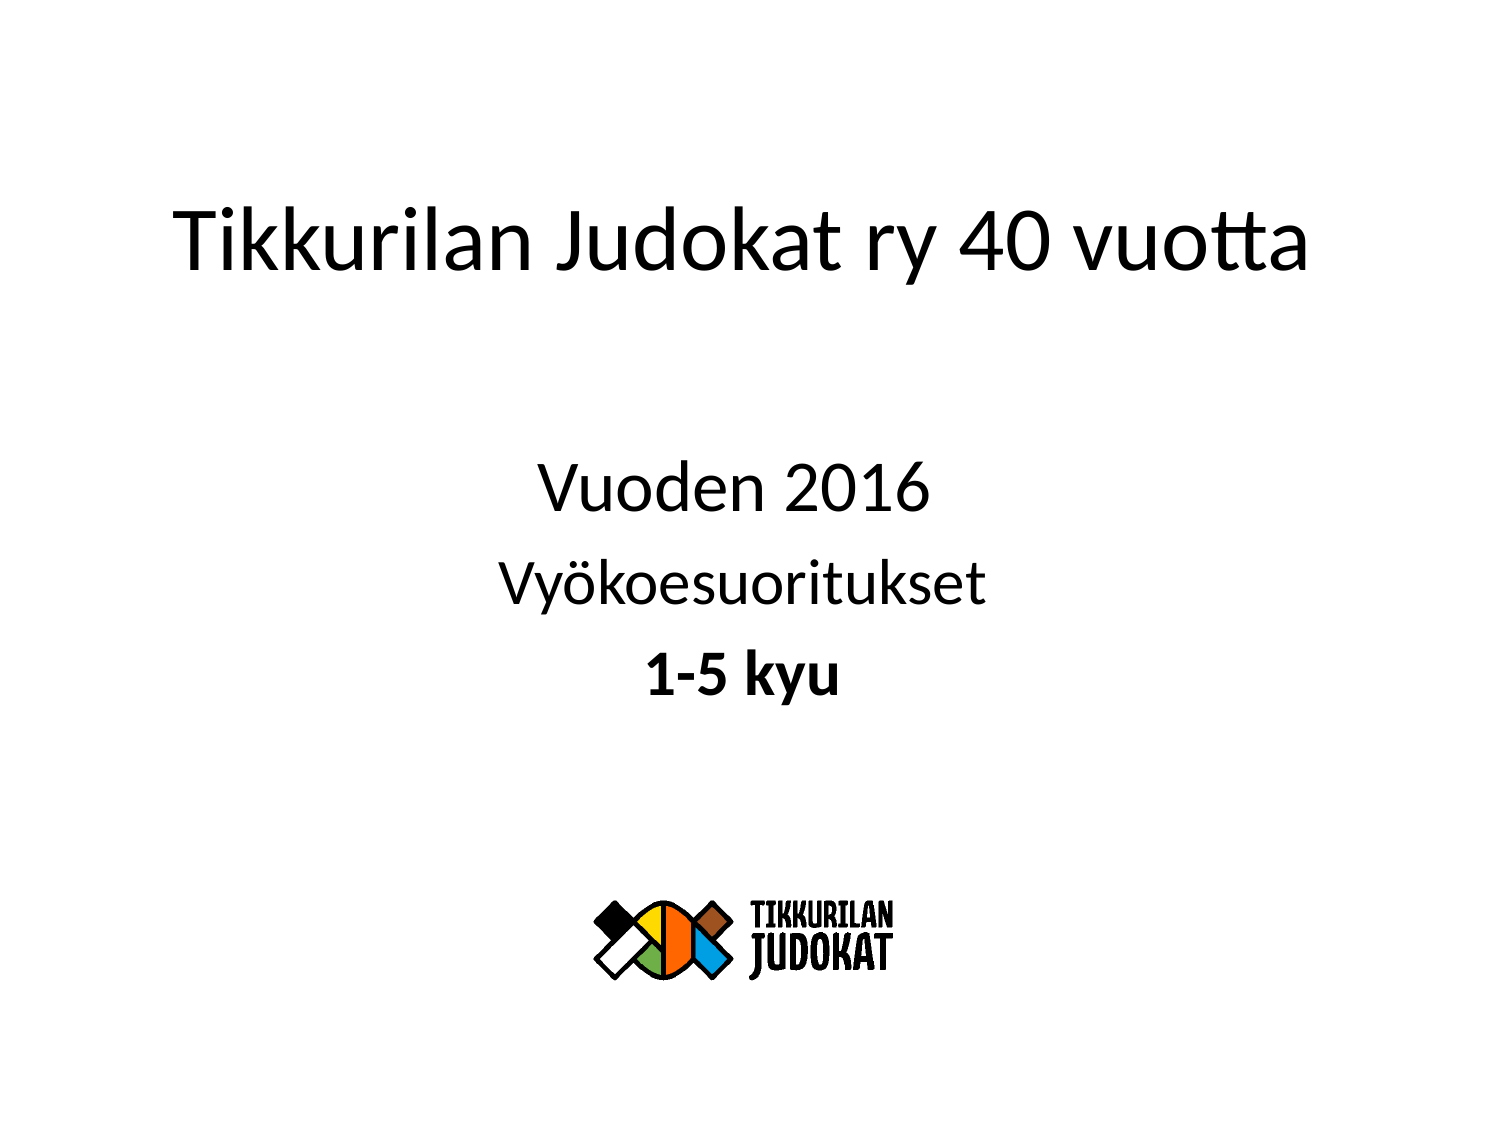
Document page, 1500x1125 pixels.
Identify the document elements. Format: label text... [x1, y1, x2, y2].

subtitle Vuoden 2016 Vyökoesuoritukset 1-5 kyu [217, 430, 1268, 719]
title Tikkurilan Judokat ry 40 vuotta [105, 113, 1381, 355]
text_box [525, 786, 961, 1095]
